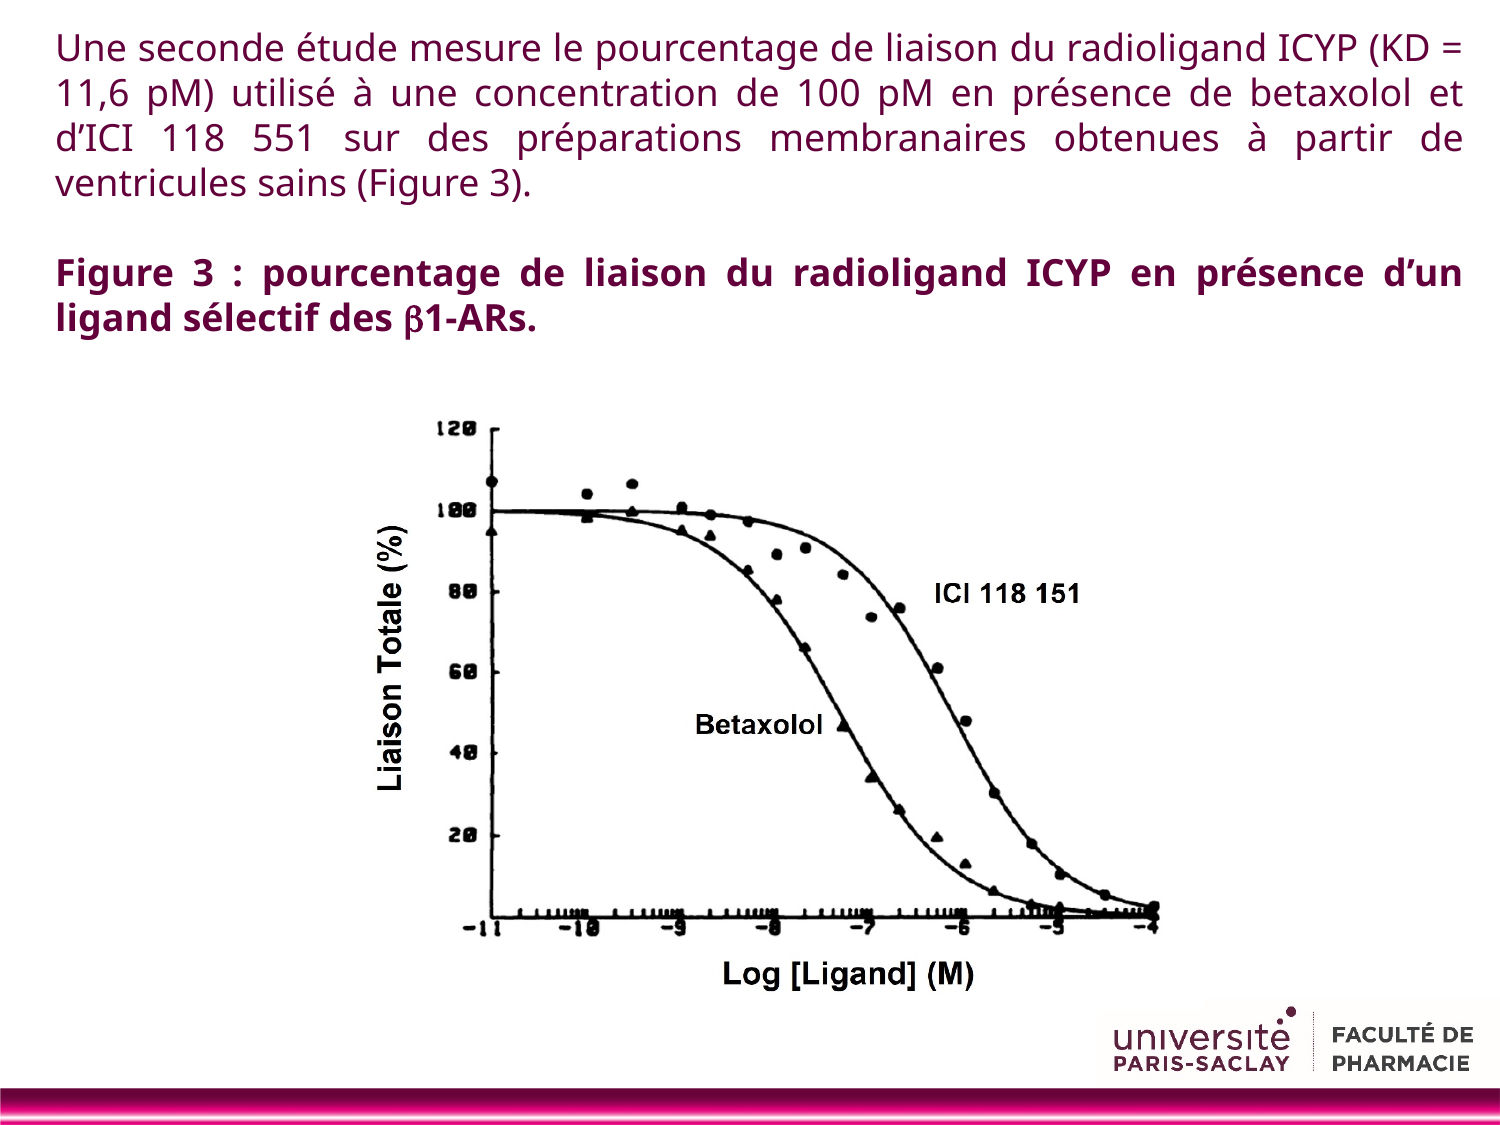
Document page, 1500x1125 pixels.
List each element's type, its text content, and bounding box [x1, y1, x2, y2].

picture [2, 1089, 1499, 1124]
text_box Une seconde étude mesure le pourcentage de liaison du radioligand ICYP (KD = 11,6 pM) utilisé à une concentration de 100 pM en présence de betaxolol et d’ICI 118 551 sur des préparations membranaires obtenues à partir de ventricules sains (Figure 3). Figure 3 : pourcentage de liaison du radioligand ICYP en présence d’un ligand sélectif des b1-ARs. [40, 16, 1480, 347]
picture [359, 349, 1500, 1088]
